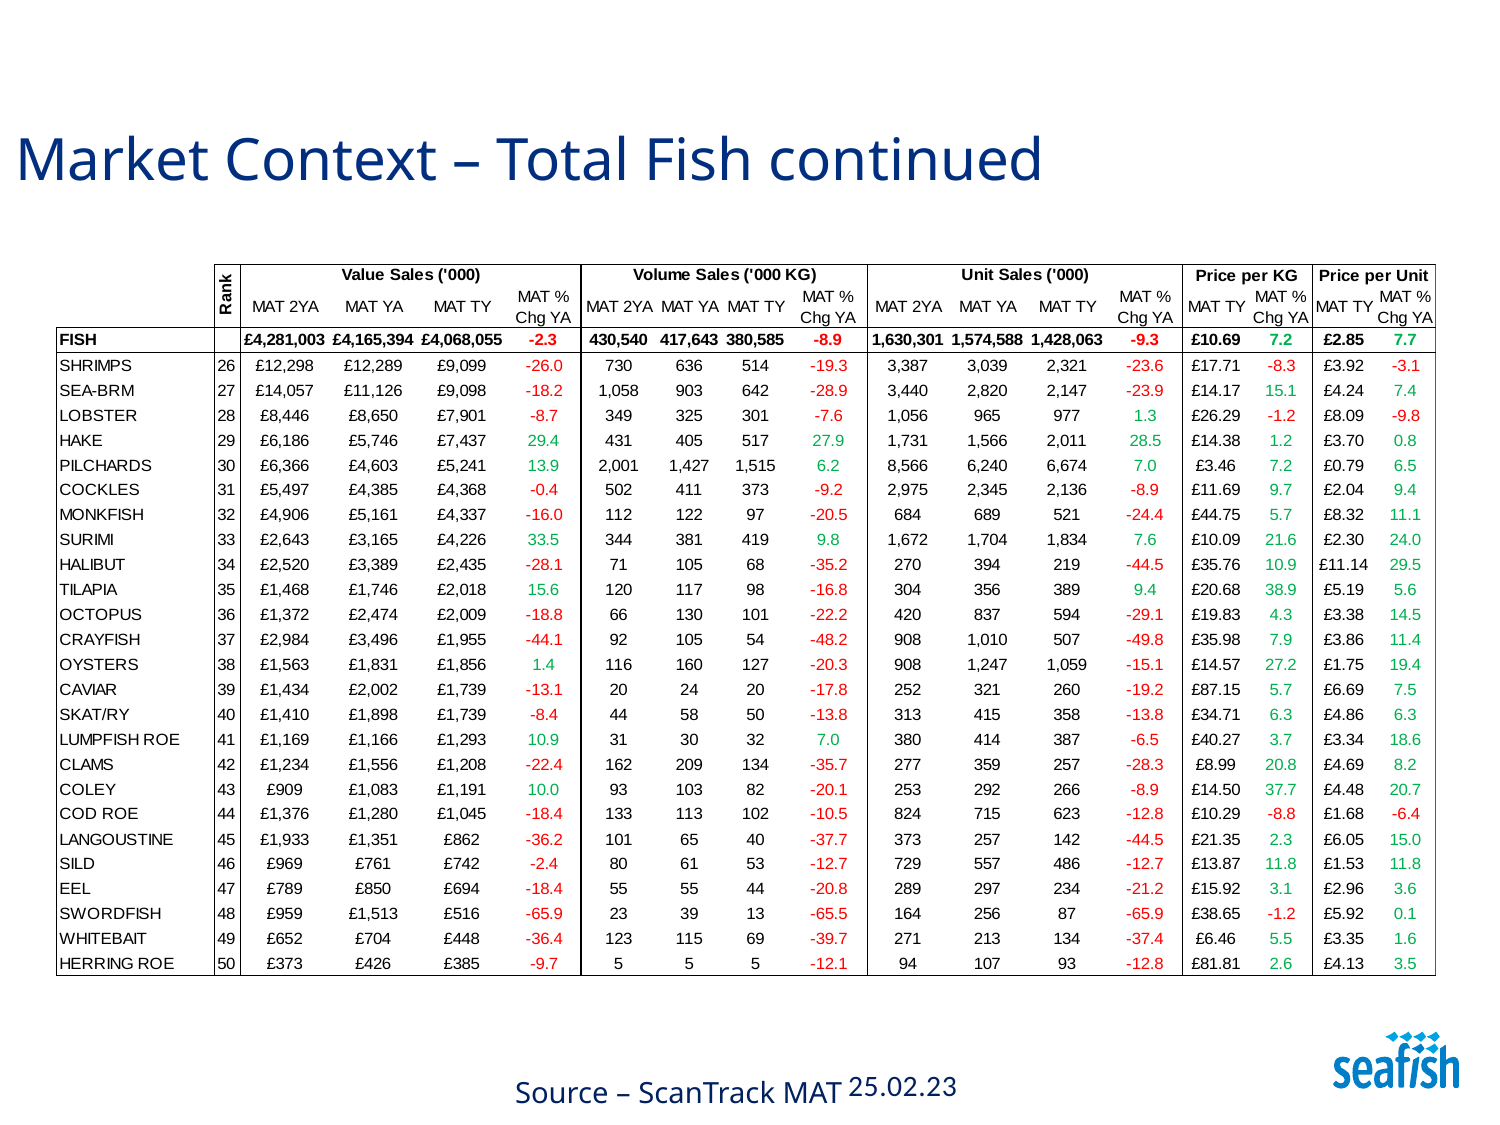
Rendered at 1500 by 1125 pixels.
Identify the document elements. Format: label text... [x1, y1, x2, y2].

text_box Market Context – Total Fish continued [0, 101, 1459, 214]
text_box Source – ScanTrack MAT [0, 1067, 857, 1117]
picture [841, 1072, 1003, 1114]
picture [55, 264, 1437, 977]
